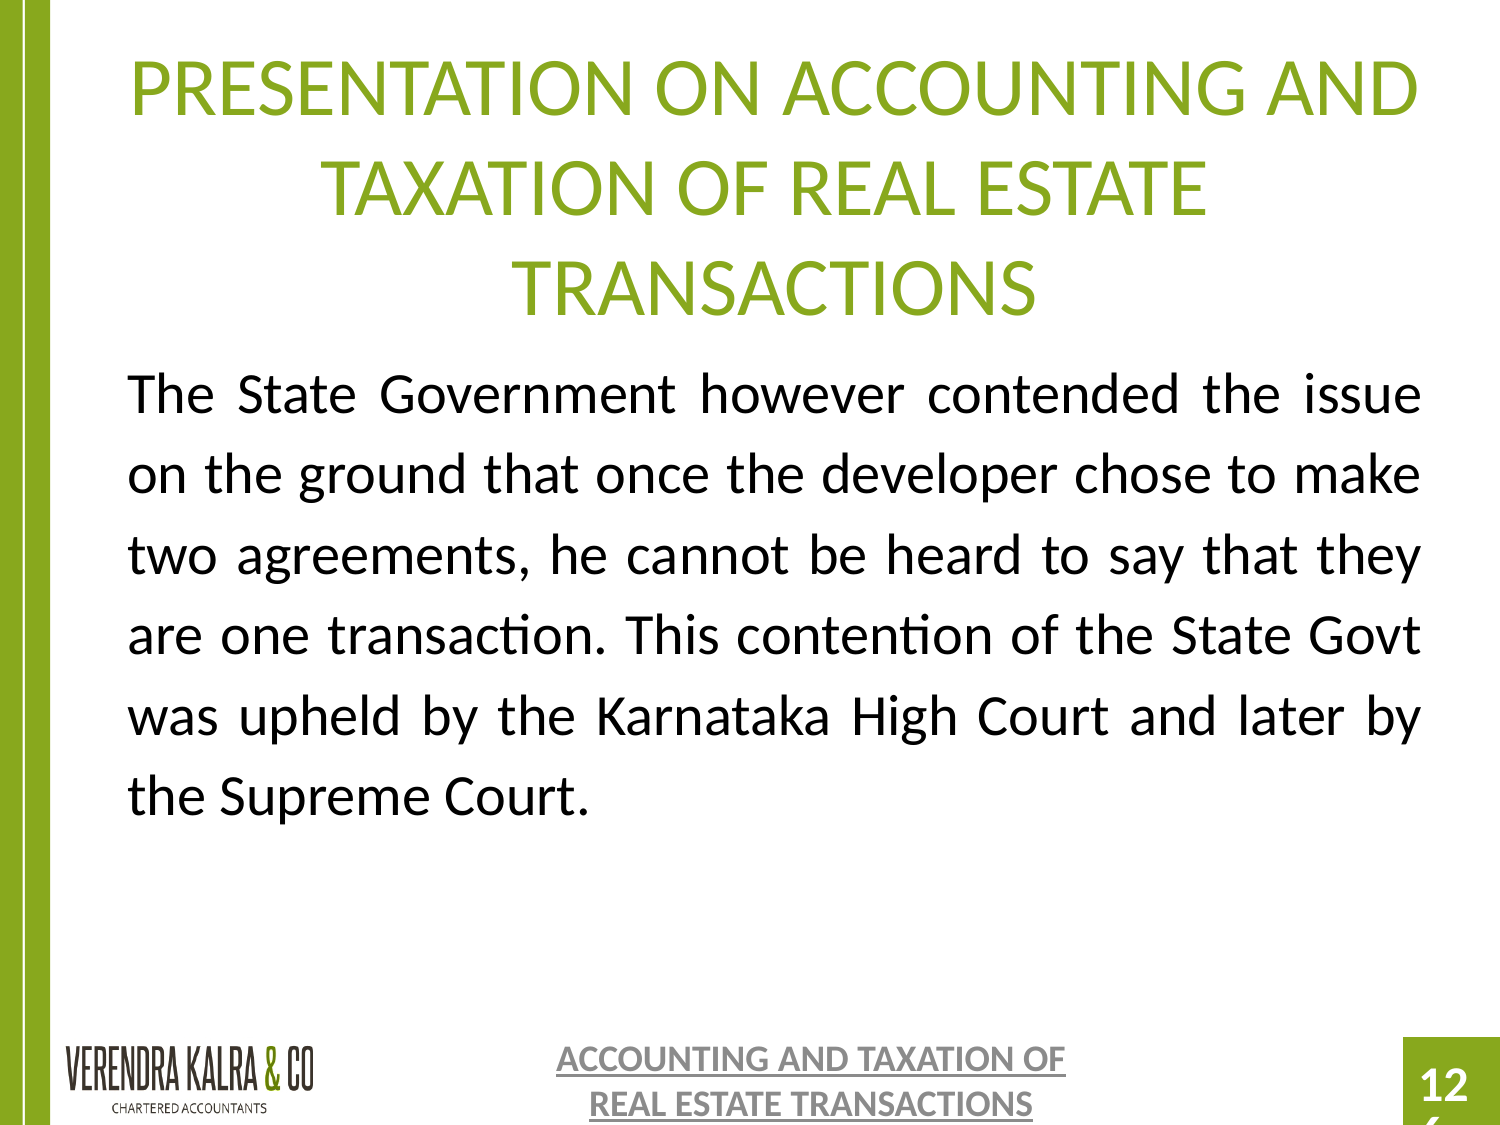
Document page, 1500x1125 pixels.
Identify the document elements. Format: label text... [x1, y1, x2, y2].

text_box [24, 0, 51, 1125]
text_box [0, 0, 23, 1125]
text_box The State Government however contended the issue on the ground that once the developer chose to make two agreements, he cannot be heard to say that they are one transaction. This contention of the State Govt was upheld by the Karnataka High Court and later by the Supreme Court. [112, 337, 1438, 835]
slide_number 126 [1403, 1037, 1500, 1125]
picture [62, 1037, 313, 1125]
footer ACCOUNTING AND TAXATION OF REAL ESTATE TRANSACTIONS [533, 1036, 1090, 1122]
text_box PRESENTATION ON ACCOUNTING AND TAXATION OF REAL ESTATE TRANSACTIONS [62, 24, 1488, 340]
